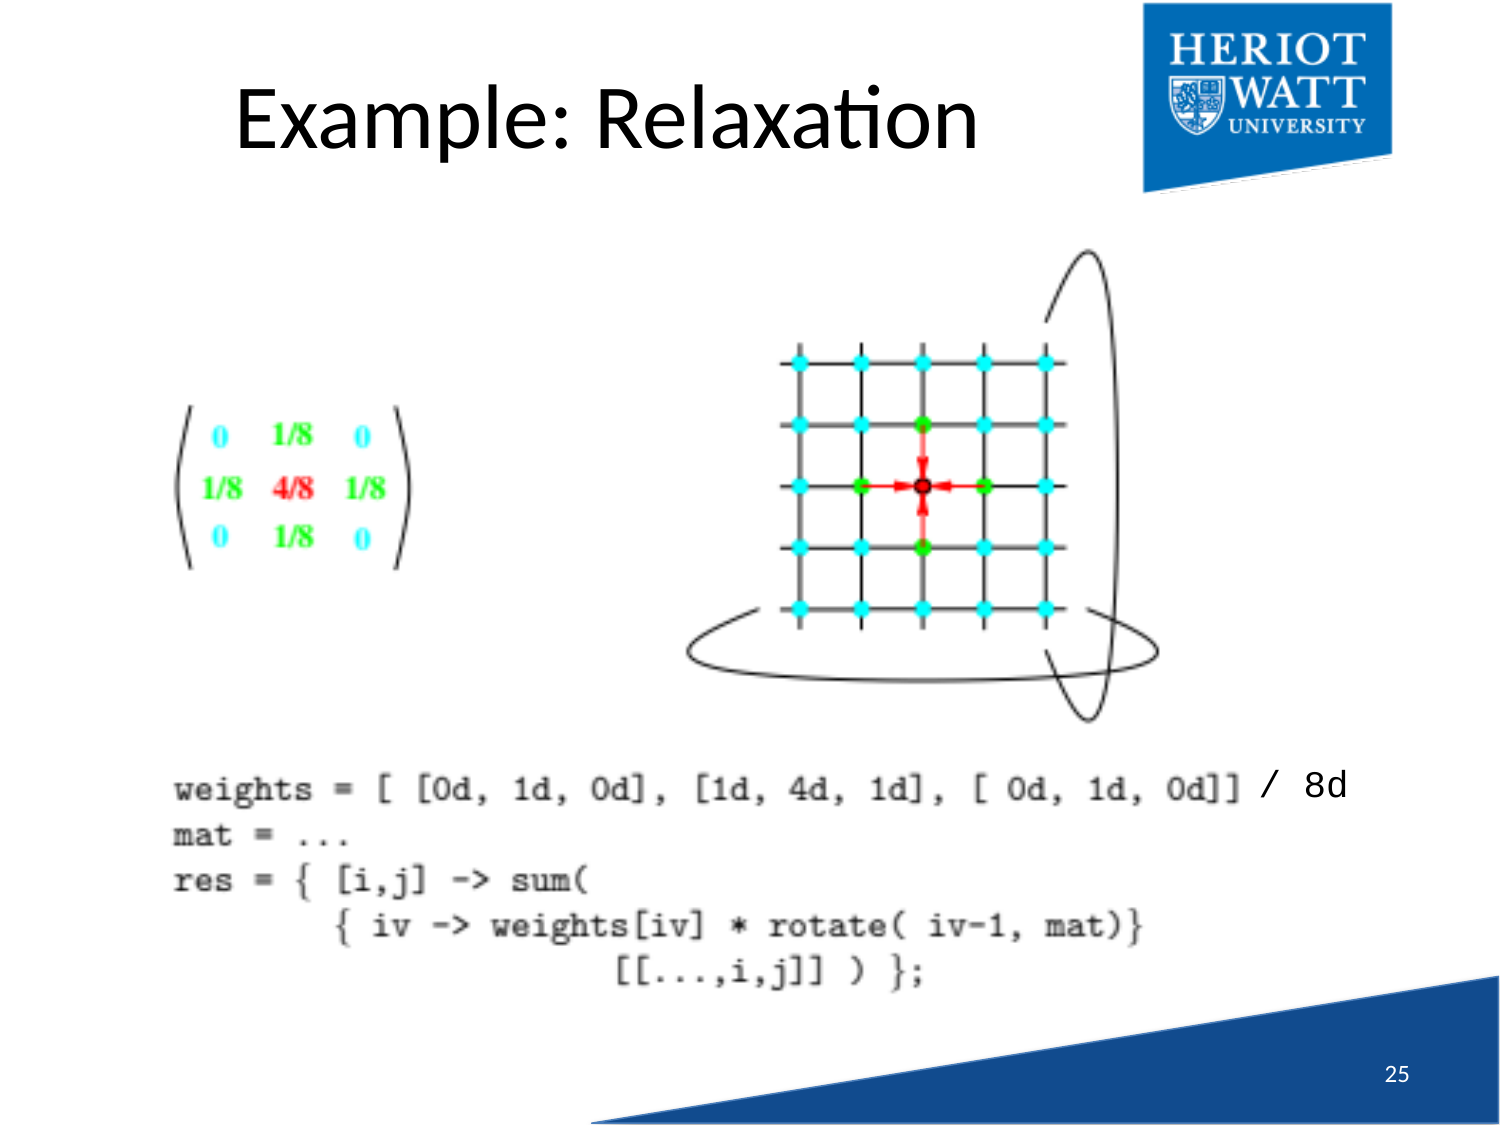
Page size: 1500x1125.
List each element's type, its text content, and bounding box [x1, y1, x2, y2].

slide_number 24 [1074, 1042, 1425, 1103]
text_box / 8d [1247, 752, 1364, 813]
title Example: Relaxation [75, 17, 1142, 206]
picture [138, 213, 1242, 1009]
